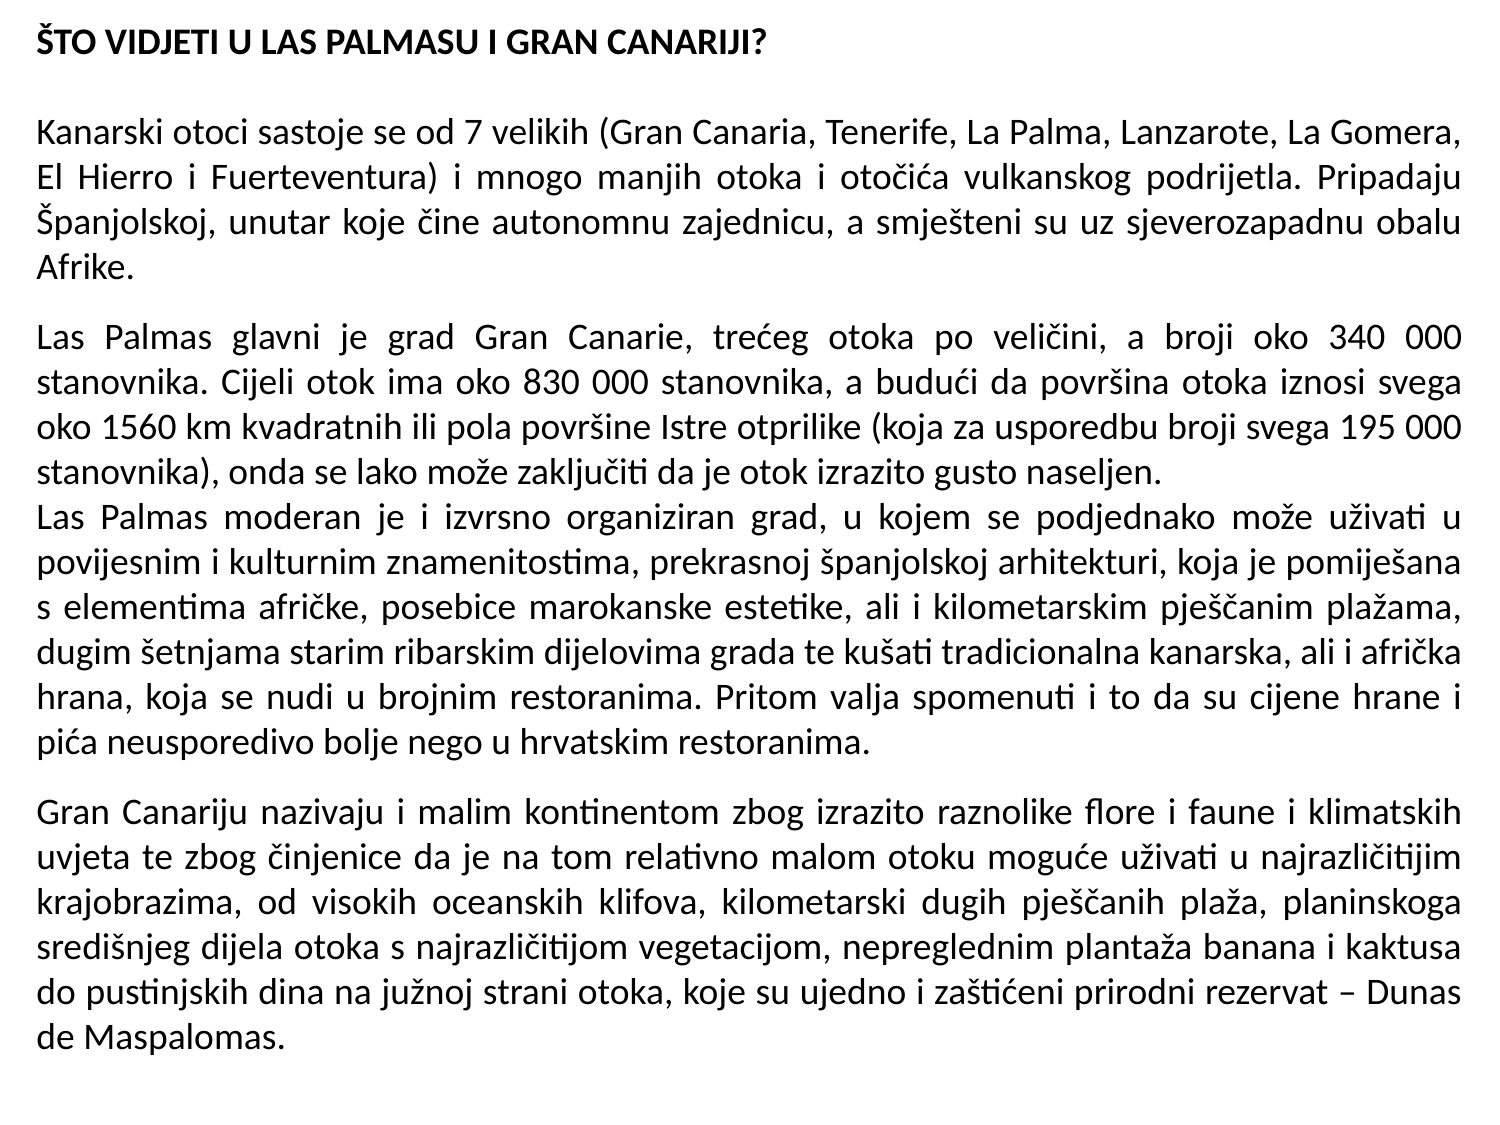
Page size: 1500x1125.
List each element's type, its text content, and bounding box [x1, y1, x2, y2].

text_box ŠTO VIDJETI U LAS PALMASU I GRAN CANARIJI? Kanarski otoci sastoje se od 7 velikih (Gran Canaria, Tenerife, La Palma, Lanzarote, La Gomera, El Hierro i Fuerteventura) i mnogo manjih otoka i otočića vulkanskog podrijetla. Pripadaju Španjolskoj, unutar koje čine autonomnu zajednicu, a smješteni su uz sjeverozapadnu obalu Afrike. Las Palmas glavni je grad Gran Canarie, trećeg otoka po veličini, a broji oko 340 000 stanovnika. Cijeli otok ima oko 830 000 stanovnika, a budući da površina otoka iznosi svega oko 1560 km kvadratnih ili pola površine Istre otprilike (koja za usporedbu broji svega 195 000 stanovnika), onda se lako može zaključiti da je otok izrazito gusto naseljen. Las Palmas moderan je i izvrsno organiziran grad, u kojem se podjednako može uživati u povijesnim i kulturnim znamenitostima, prekrasnoj španjolskoj arhitekturi, koja je pomiješana s elementima afričke, posebice marokanske estetike, ali i kilometarskim pješčanim plažama, dugim šetnjama starim ribarskim dijelovima grada te kušati tradicionalna kanarska, ali i afrička hrana, koja se nudi u brojnim restoranima. Pritom valja spomenuti i to da su cijene hrane i pića neusporedivo bolje nego u hrvatskim restoranima. Gran Canariju nazivaju i malim kontinentom zbog izrazito raznolike flore i faune i klimatskih uvjeta te zbog činjenice da je na tom relativno malom otoku moguće uživati u najrazličitijim krajobrazima, od visokih oceanskih klifova, kilometarski dugih pješčanih plaža, planinskoga središnjeg dijela otoka s najrazličitijom vegetacijom, nepreglednim plantaža banana i kaktusa do pustinjskih dina na južnoj strani otoka, koje su ujedno i zaštićeni prirodni rezervat – Dunas de Maspalomas. [21, 9, 1479, 1065]
